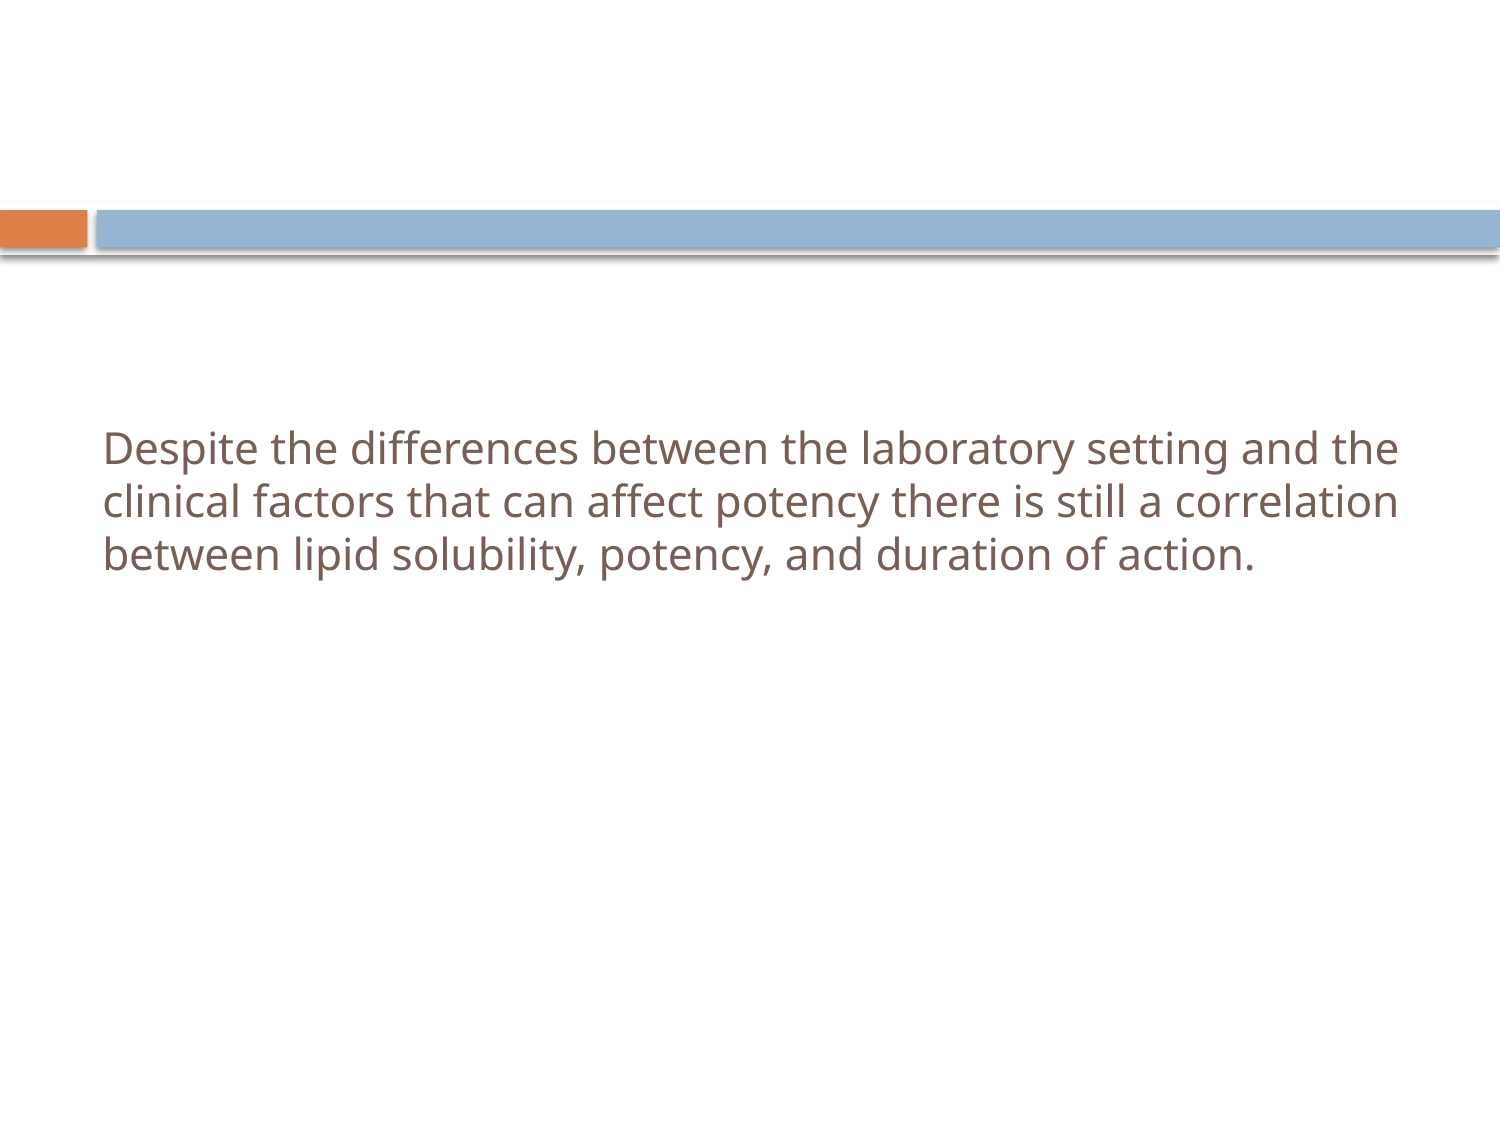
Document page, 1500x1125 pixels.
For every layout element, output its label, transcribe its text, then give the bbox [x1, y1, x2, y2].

title Despite the differences between the laboratory setting and the clinical factors that can affect potency there is still a correlation between lipid solubility, potency, and duration of action. [87, 387, 1438, 613]
